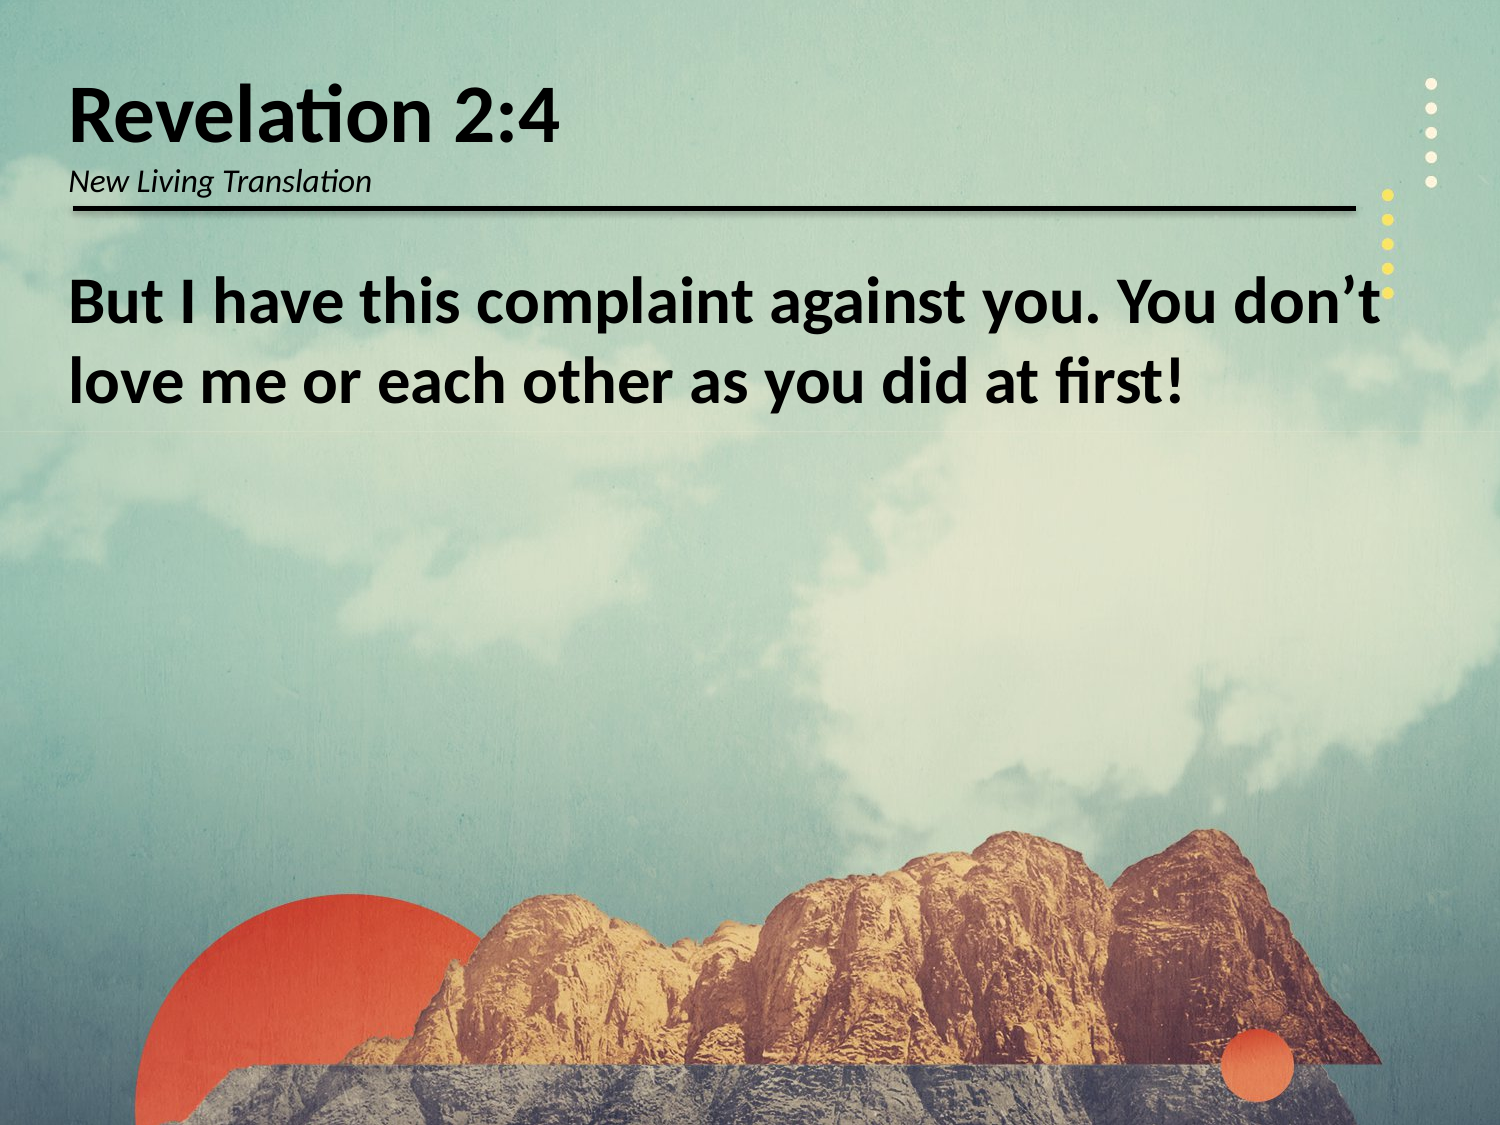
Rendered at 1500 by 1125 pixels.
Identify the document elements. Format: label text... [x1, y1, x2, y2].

text_box But I have this complaint against you. You don’t love me or each other as you did at first! [53, 249, 1414, 425]
text_box Revelation 2:4 New Living Translation [53, 52, 1395, 207]
picture [0, 0, 1500, 1125]
